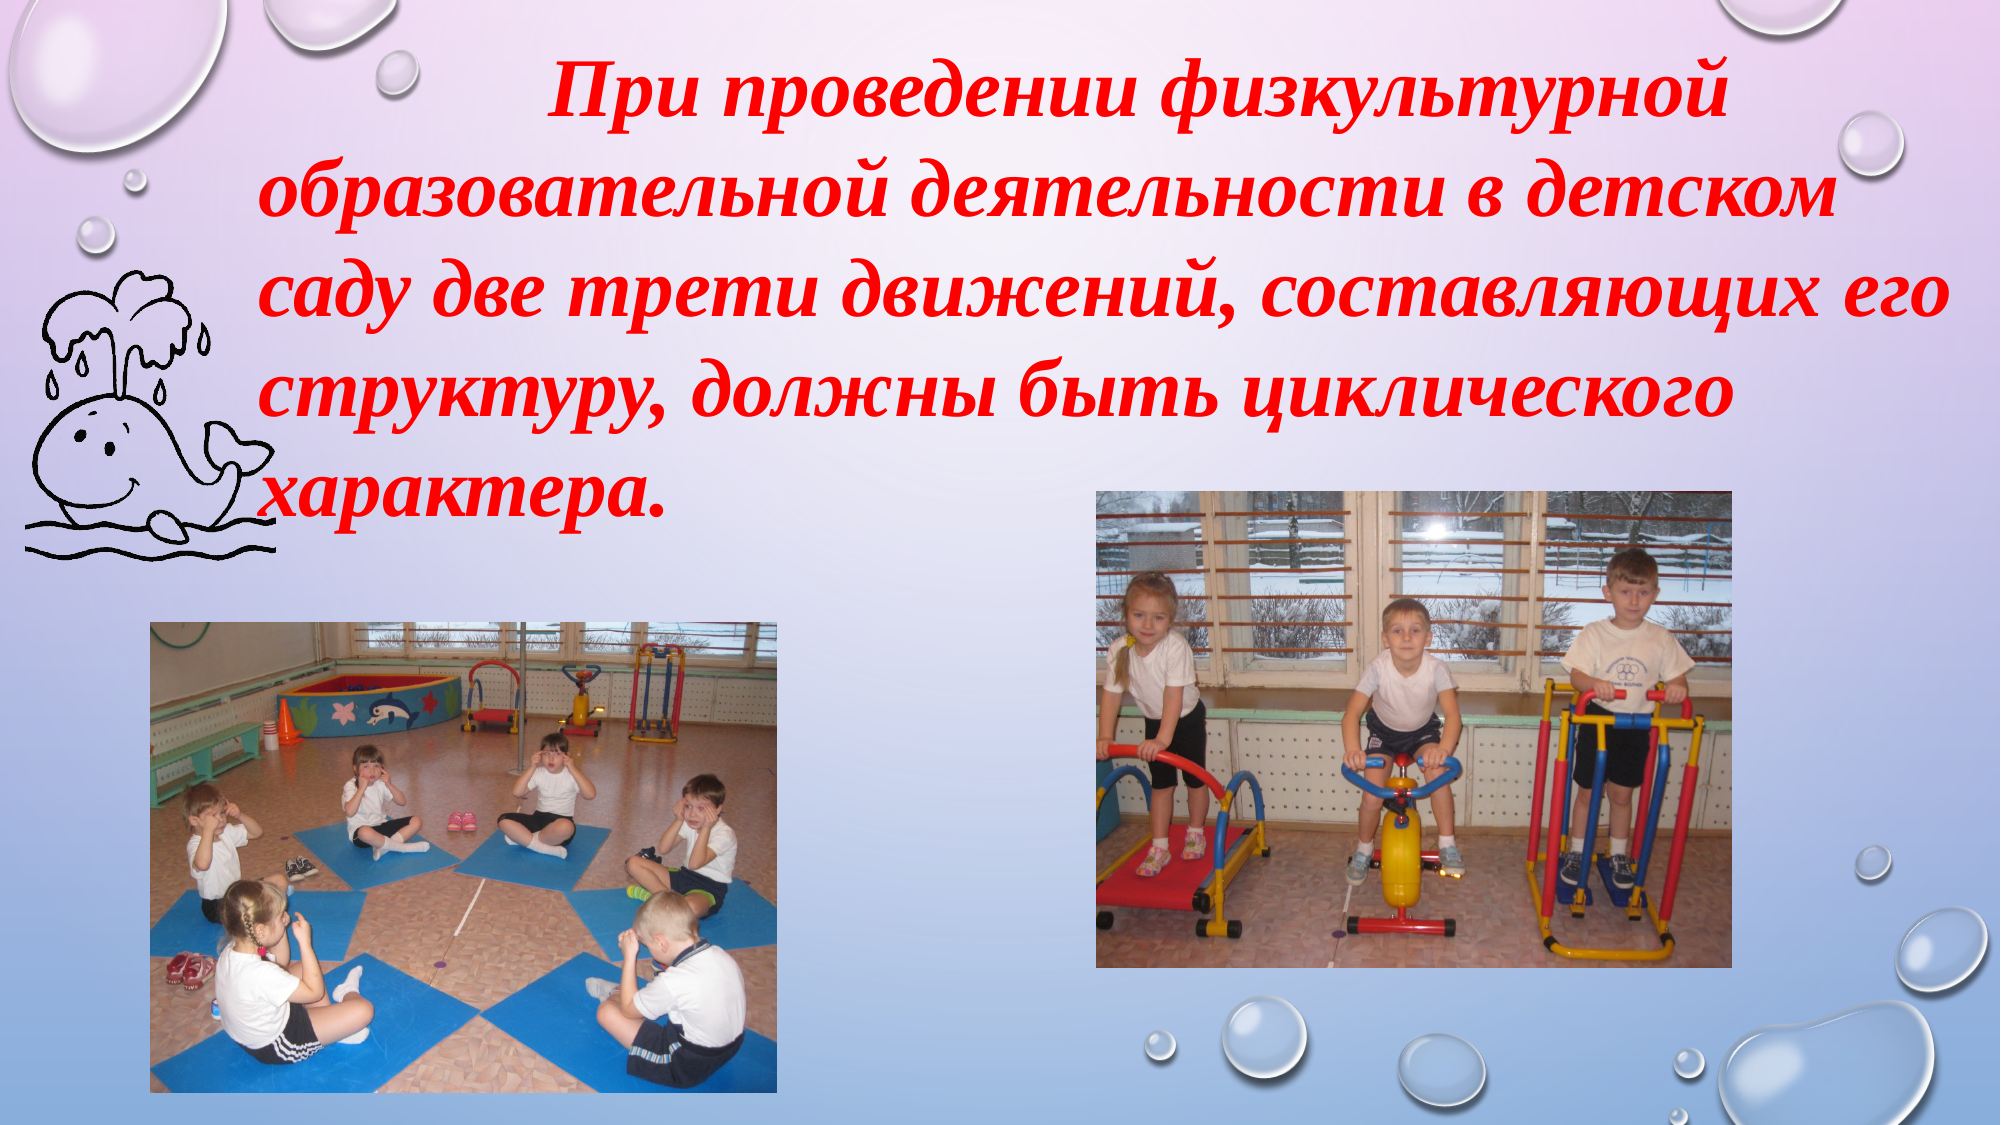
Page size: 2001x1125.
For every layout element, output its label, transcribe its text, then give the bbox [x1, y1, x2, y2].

text_box При проведении физкультурной образовательной деятельности в детском саду две трети движений, составляющих его структуру, должны быть циклического характера. [243, 26, 1984, 541]
picture [0, 0, 2000, 1125]
